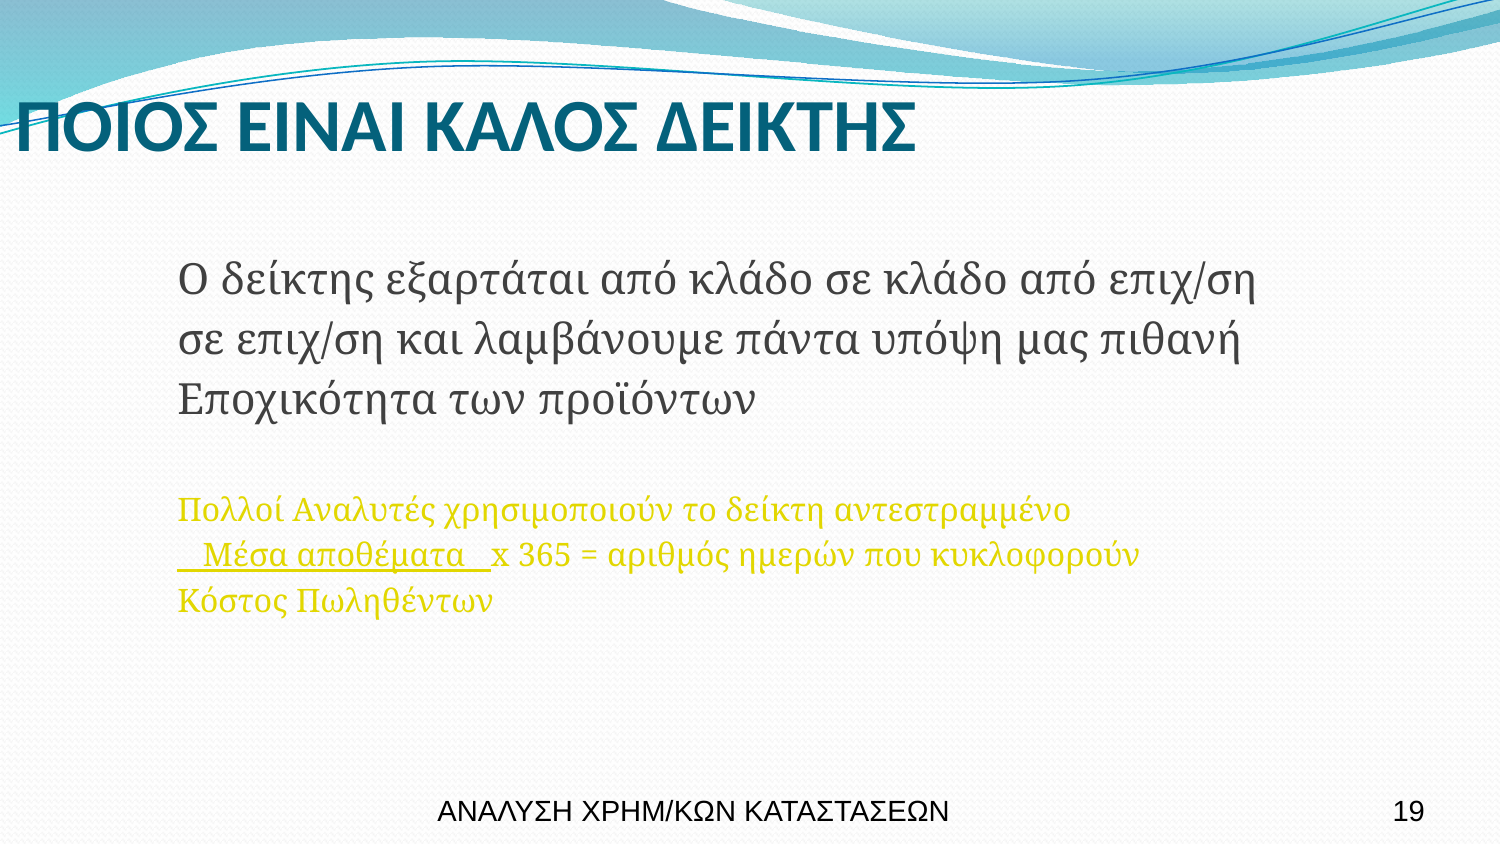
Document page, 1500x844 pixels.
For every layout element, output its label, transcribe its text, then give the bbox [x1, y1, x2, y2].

title ΠΟΙΟΣ ΕΙΝΑΙ ΚΑΛΟΣ ΔΕΙΚΤΗΣ [0, 33, 1350, 175]
footer ΑΝΑΛΥΣΗ ΧΡΗΜ/ΚΩΝ ΚΑΤΑΣΤΑΣΕΩΝ [437, 782, 988, 827]
list Ο δείκτης εξαρτάται από κλάδο σε κλάδο από επιχ/ση σε επιχ/ση και λαμβάνουμε πάντα υπόψη μας πιθανή Εποχικότητα των προϊόντων Πολλοί Αναλυτές χρησιμοποιούν το δείκτη αντεστραμμένο Μέσα αποθέματα x 365 = αριθμός ημερών που κυκλοφορούν Κόστος Πωληθέντων [162, 243, 1500, 751]
slide_number 19 [1299, 782, 1425, 827]
